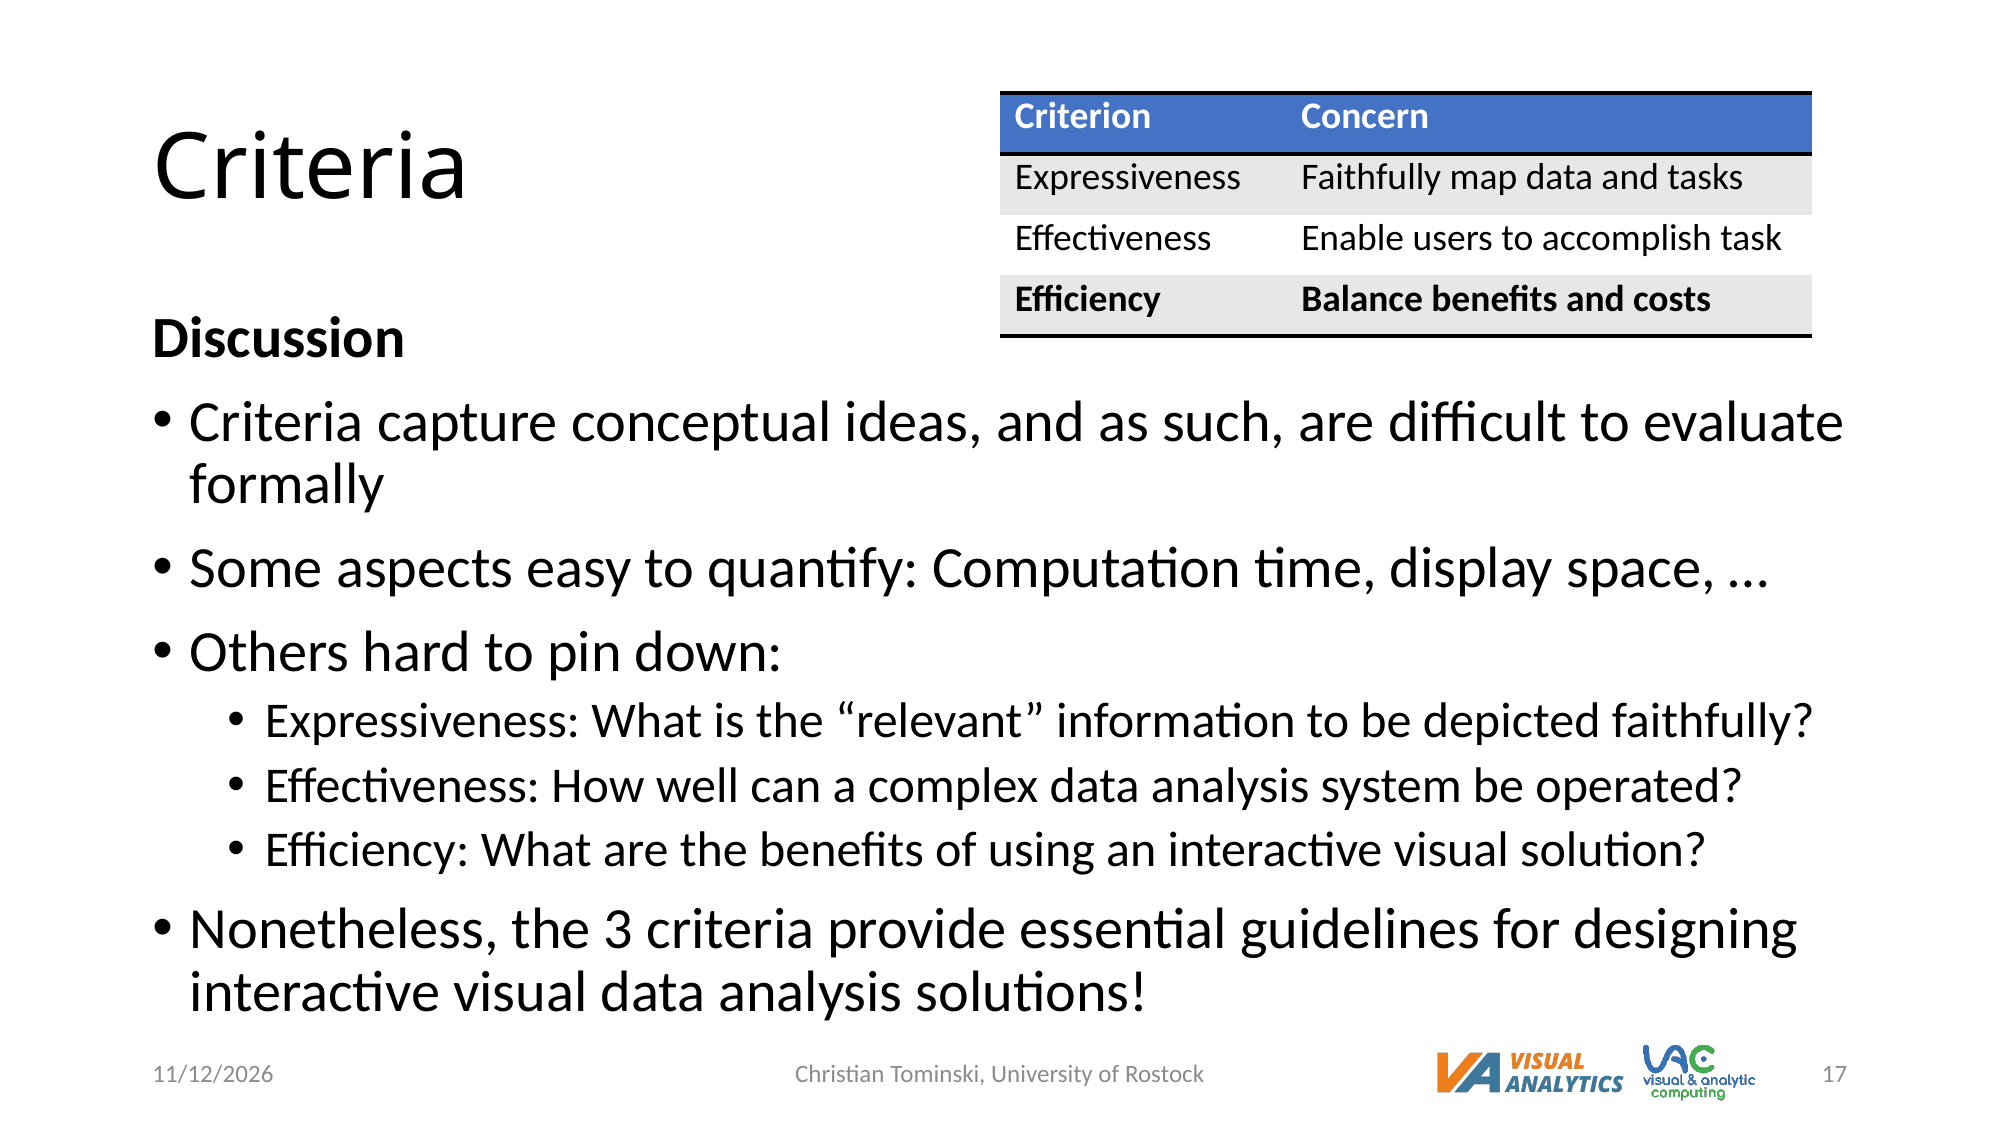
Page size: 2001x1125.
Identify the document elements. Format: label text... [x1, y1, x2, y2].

table_cell Expressiveness [1000, 156, 1286, 215]
table_cell Faithfully map data and tasks [1286, 156, 1812, 215]
slide_number 17 [1412, 1042, 1863, 1103]
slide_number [137, 1042, 588, 1103]
table_header Criterion [1000, 95, 1286, 152]
table_header Concern [1286, 95, 1812, 152]
table_cell Efficiency [1000, 275, 1286, 334]
footer Christian Tominski, University of Rostock [662, 1042, 1338, 1103]
table_cell Enable users to accomplish task [1286, 215, 1812, 275]
title Criteria [137, 59, 1863, 278]
table_cell Effectiveness [1000, 215, 1286, 275]
table_cell Balance benefits and costs [1286, 275, 1812, 334]
list Discussion Criteria capture conceptual ideas, and as such, are difficult to evaluate formally Some aspects easy to quantify: Computation time, display space, … Others hard to pin down: Expressiveness: What is the “relevant” information to be depicted faithfully? Effectiveness: How well can a complex data analysis system be operated? Efficiency: What are the benefits of using an interactive visual solution? Nonetheless, the 3 criteria provide essential guidelines for designing interactive visual data analysis solutions! [137, 299, 1863, 1014]
